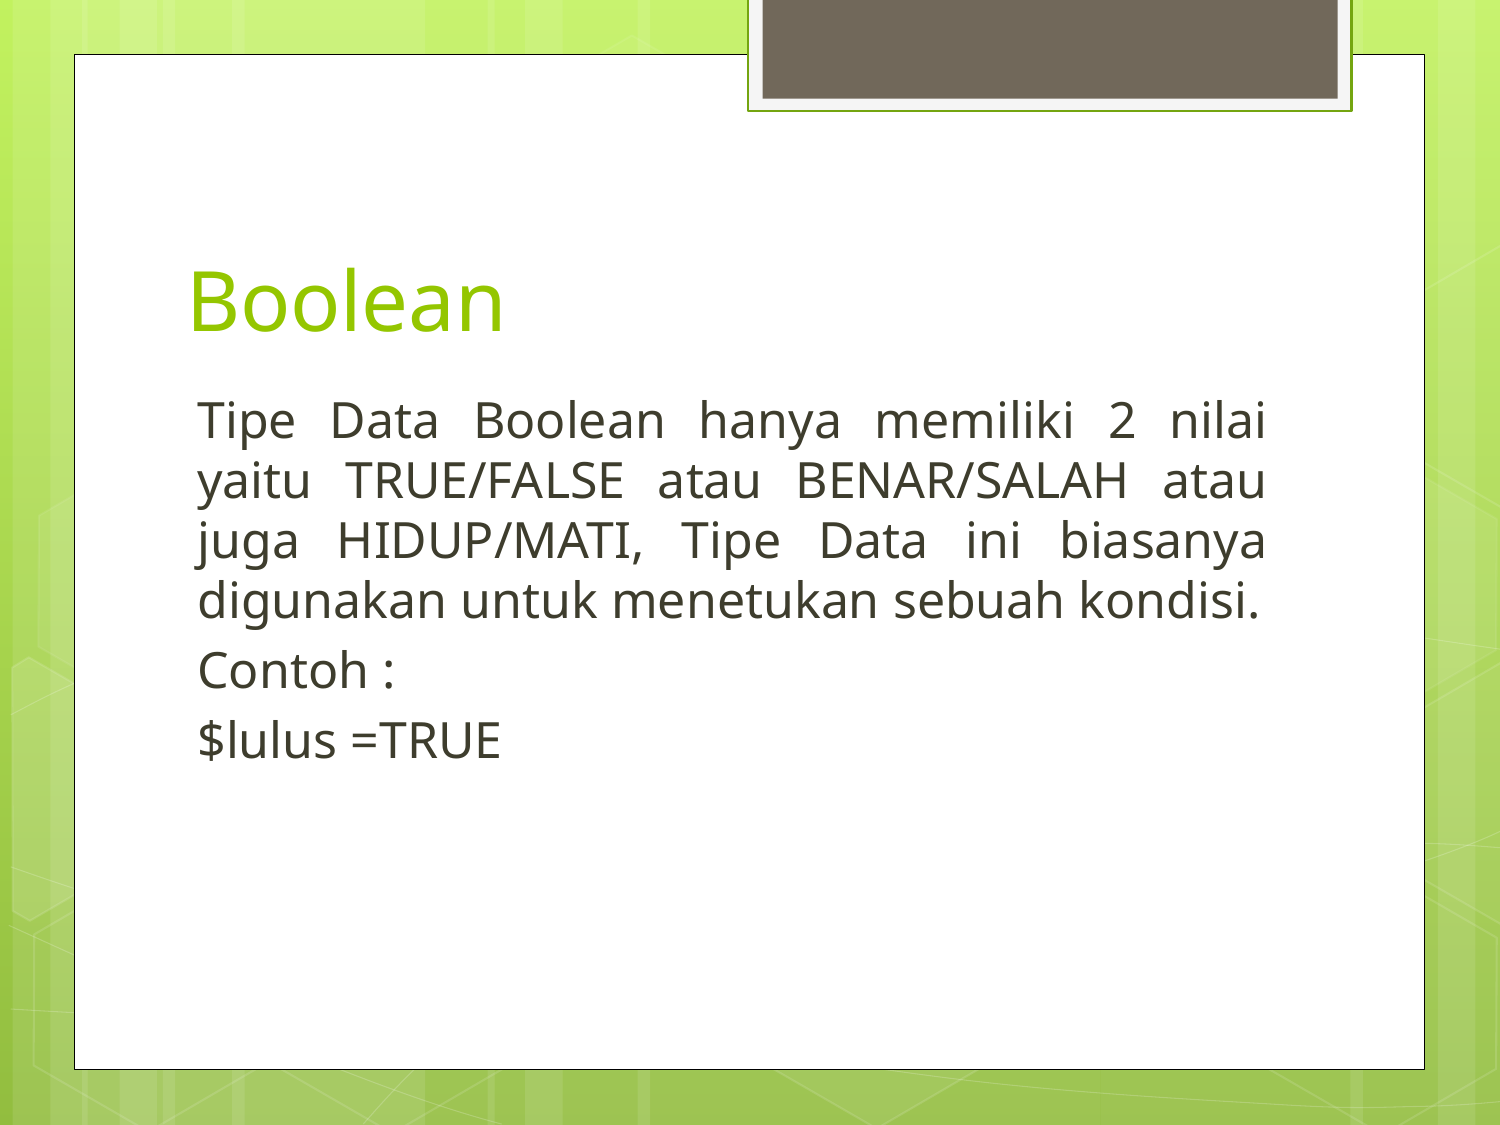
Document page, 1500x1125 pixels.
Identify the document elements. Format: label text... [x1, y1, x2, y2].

title Boolean [171, 168, 1324, 357]
list Tipe Data Boolean hanya memiliki 2 nilai yaitu TRUE/FALSE atau BENAR/SALAH atau juga HIDUP/MATI, Tipe Data ini biasanya digunakan untuk menetukan sebuah kondisi. Contoh : $lulus =TRUE [171, 381, 1283, 957]
